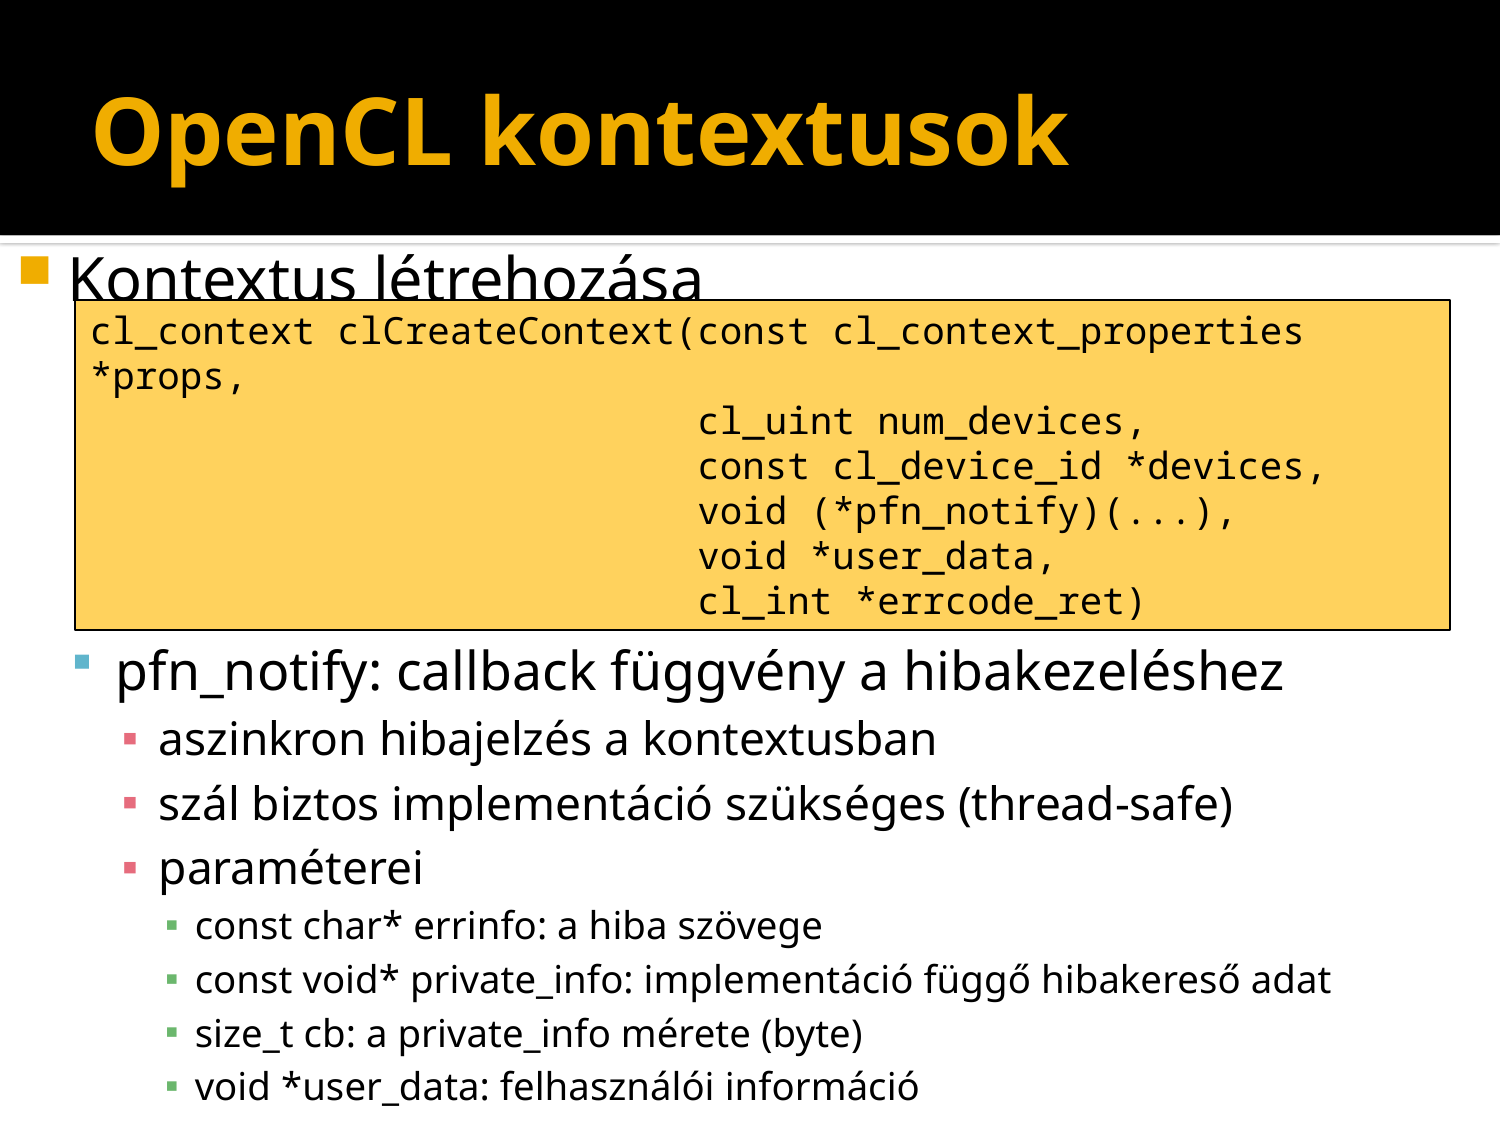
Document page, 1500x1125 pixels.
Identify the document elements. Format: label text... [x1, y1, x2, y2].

title OpenCL kontextusok [75, 25, 1425, 224]
text_box cl_context clCreateContext(const cl_context_properties *props, cl_uint num_devices, const cl_device_id *devices, void (*pfn_notify)(...), void *user_data, cl_int *errcode_ret) [75, 299, 1450, 630]
list Kontextus létrehozása pfn_notify: callback függvény a hibakezeléshez aszinkron hibajelzés a kontextusban szál biztos implementáció szükséges (thread-safe) paraméterei const char* errinfo: a hiba szövege const void* private_info: implementáció függő hibakereső adat size_t cb: a private_info mérete (byte) void *user_data: felhasználói információ [0, 224, 1500, 1125]
